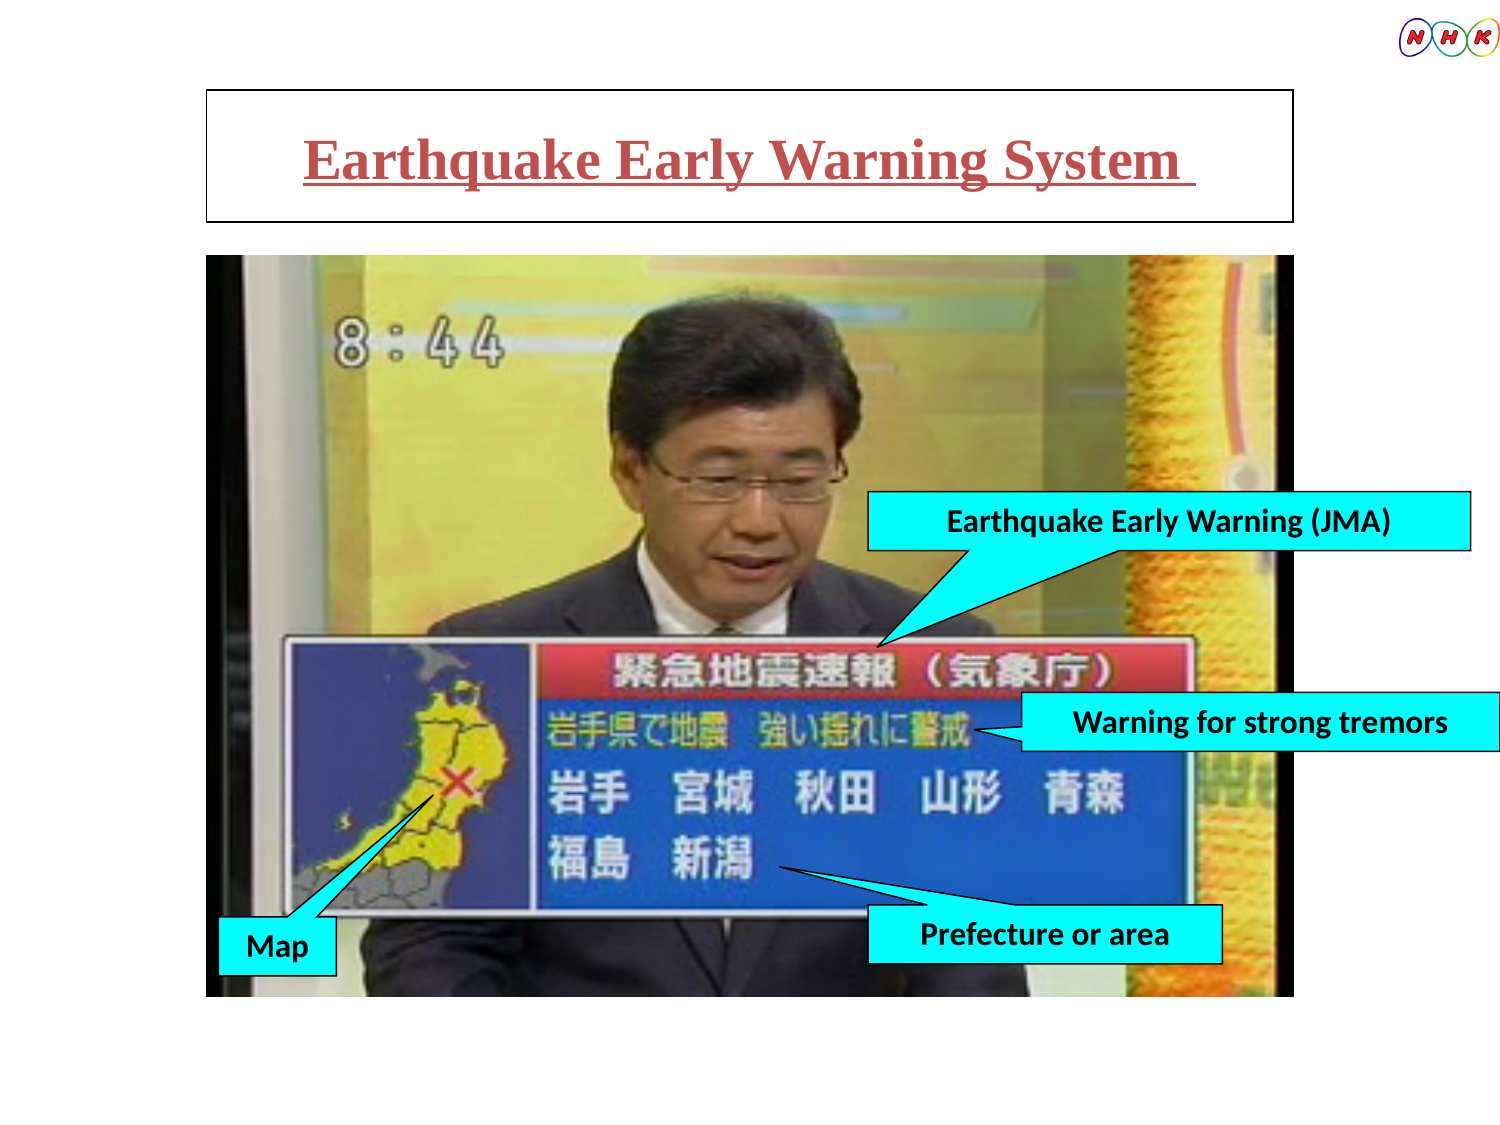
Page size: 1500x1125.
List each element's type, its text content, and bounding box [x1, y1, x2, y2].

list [1399, 18, 1500, 57]
text_box Earthquake Early Warning System [206, 90, 1294, 222]
text_box Warning for strong tremors [1298, 692, 1500, 752]
picture [206, 255, 1294, 997]
text_box Earthquake Early Warning (JMA) [1298, 491, 1471, 551]
